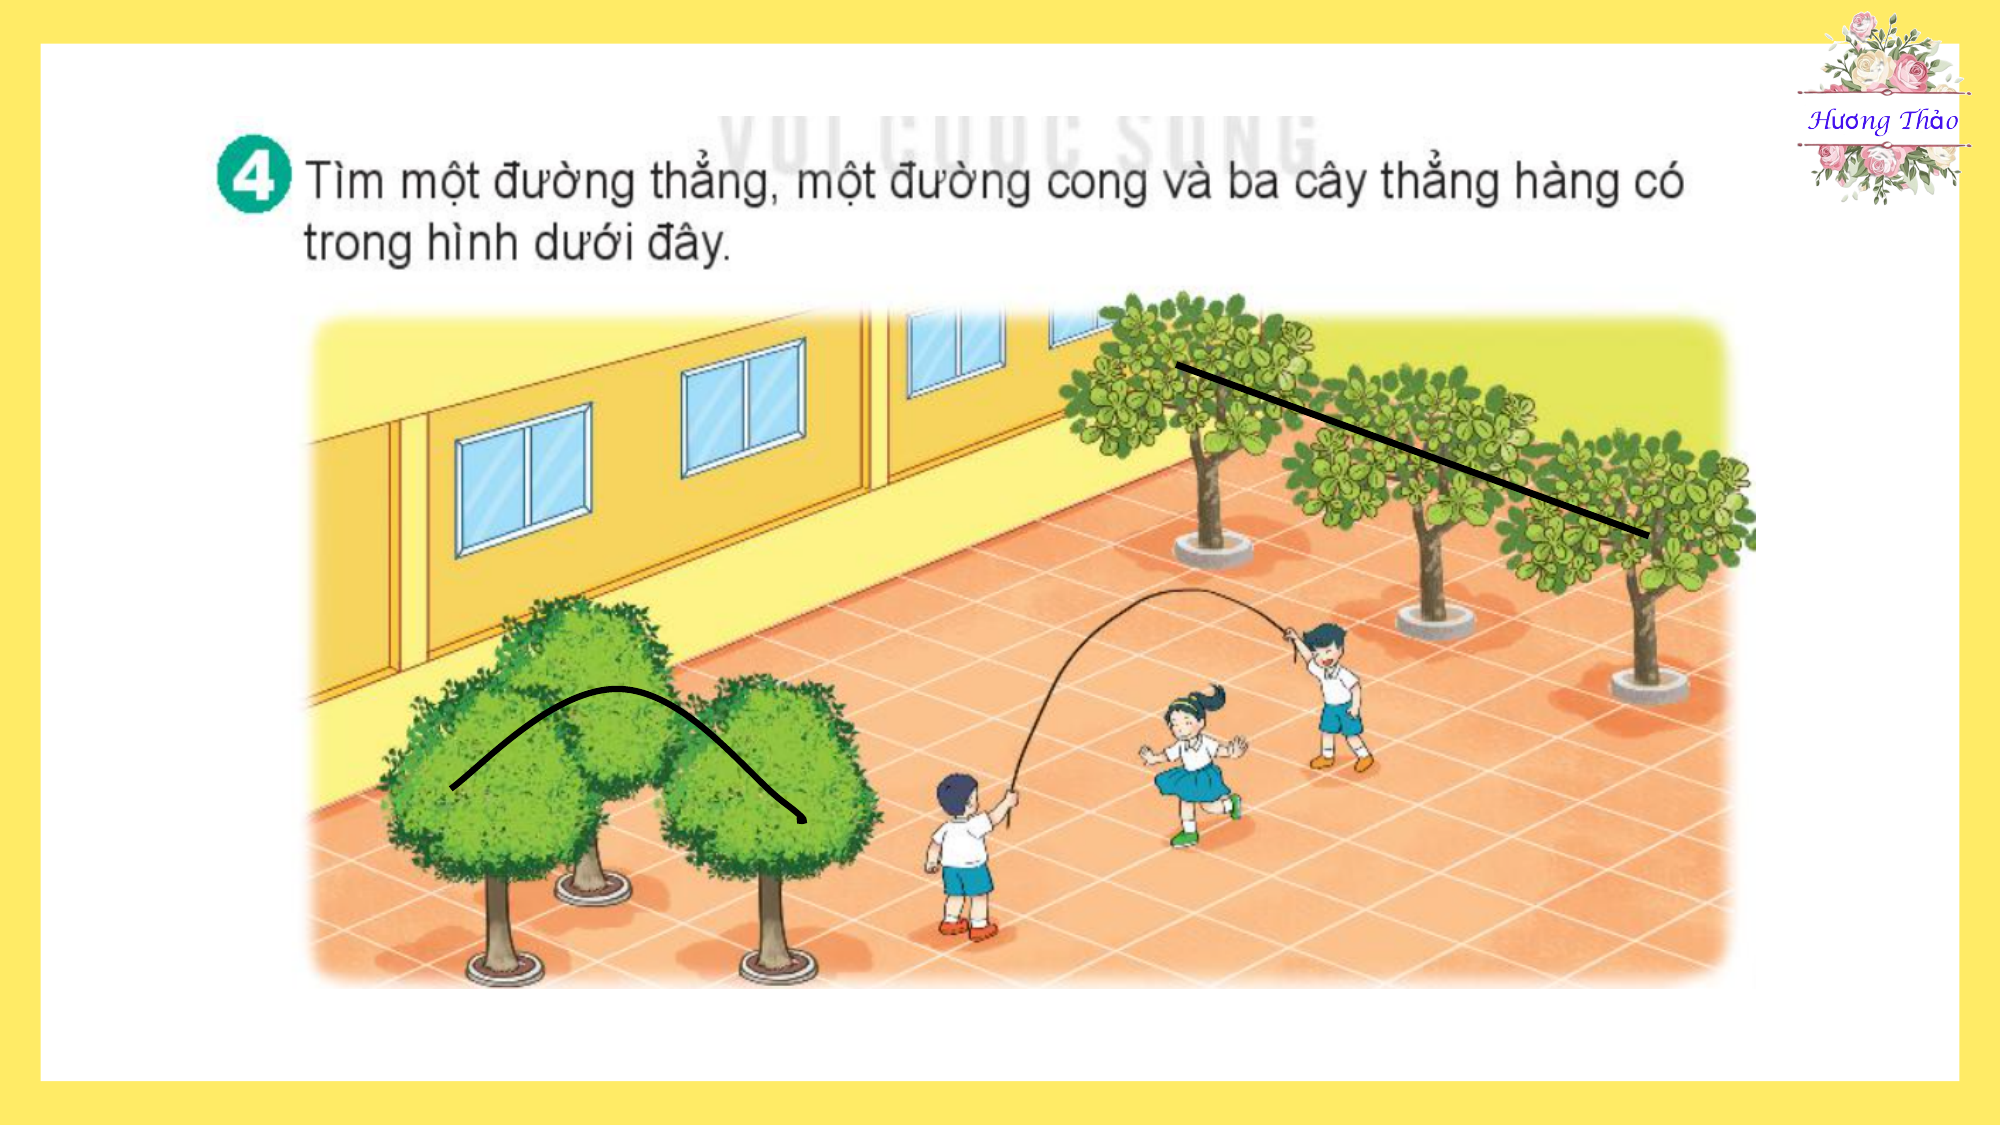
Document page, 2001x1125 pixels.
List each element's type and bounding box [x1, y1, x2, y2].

text_box [1176, 364, 1649, 537]
list [166, 116, 1756, 989]
list [1755, 0, 2000, 248]
